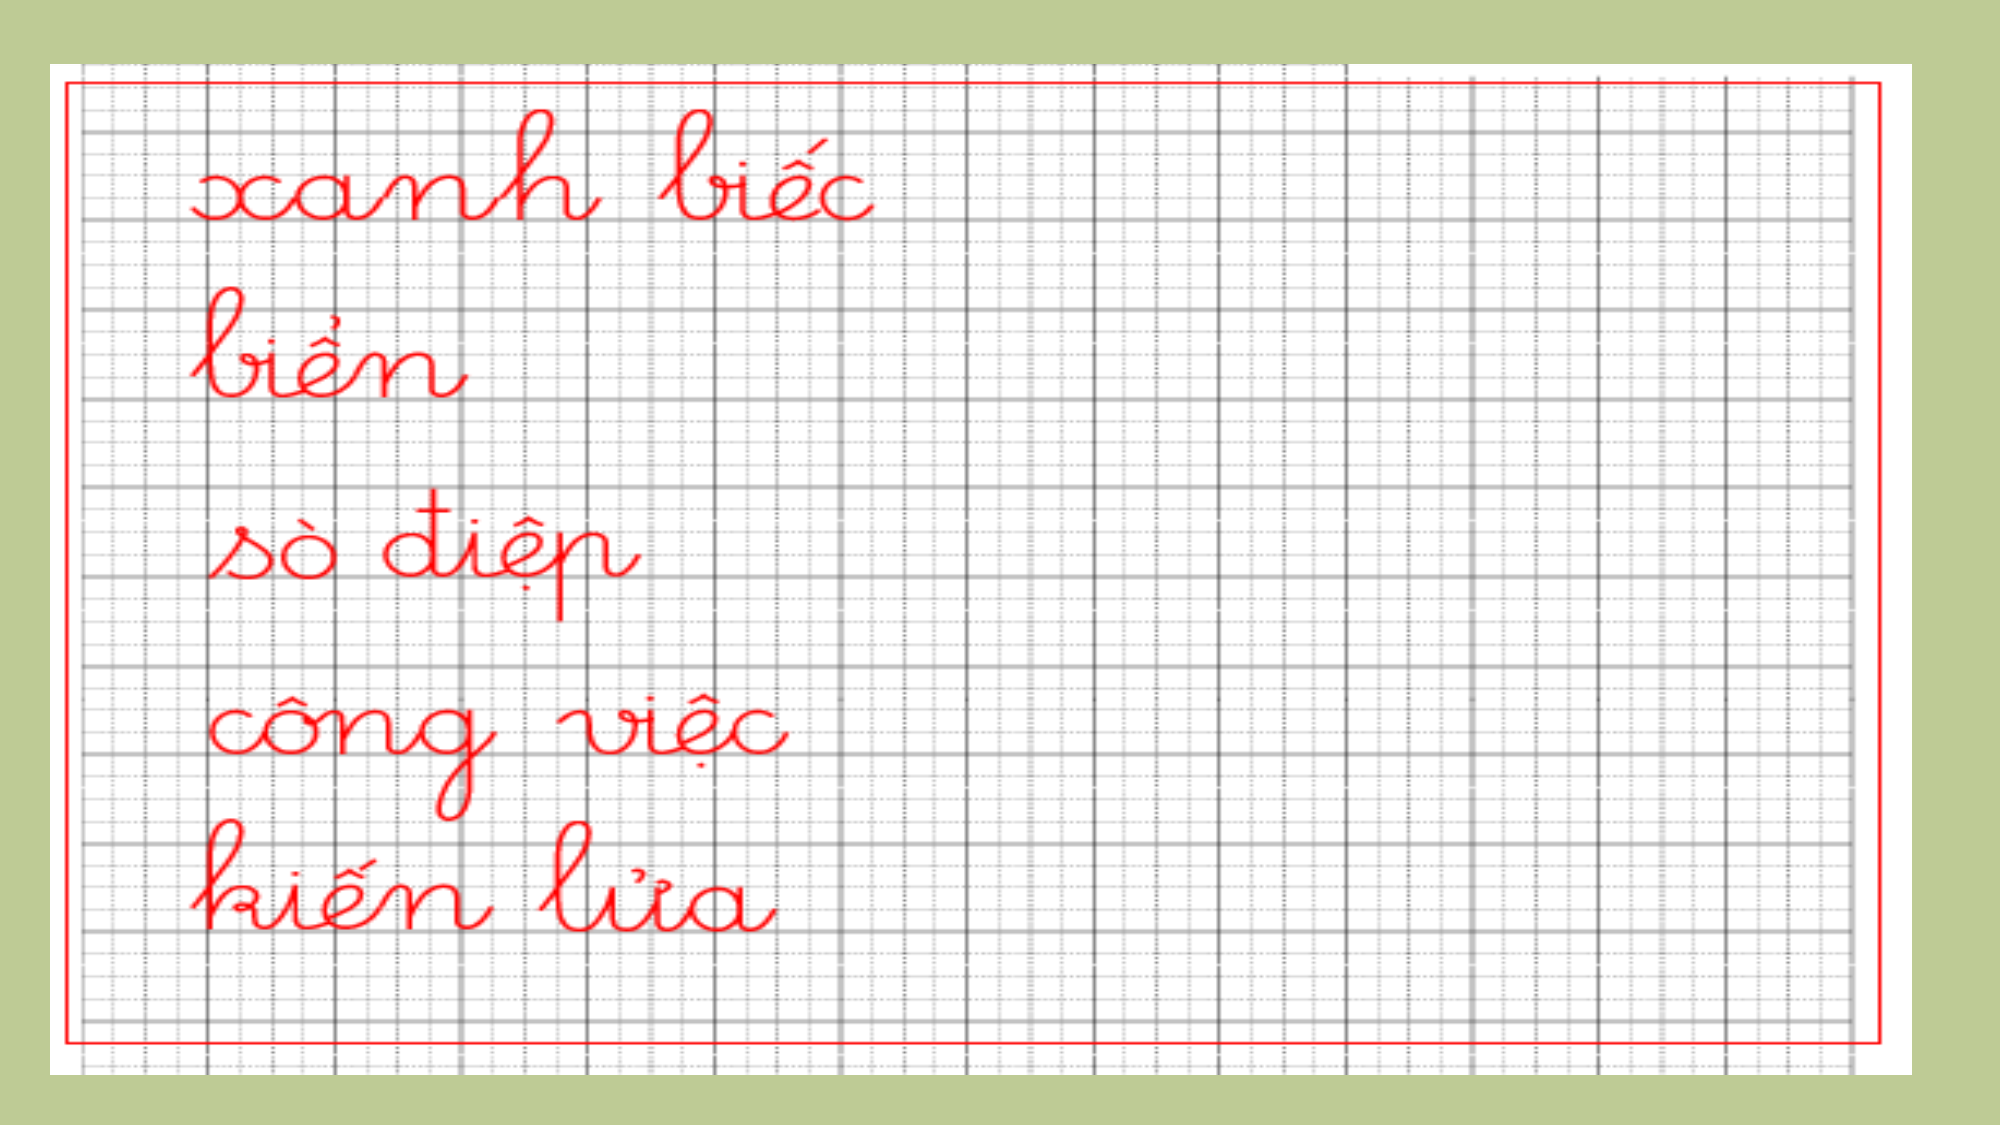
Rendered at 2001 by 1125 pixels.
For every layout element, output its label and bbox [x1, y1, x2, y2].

picture [49, 63, 1913, 1076]
